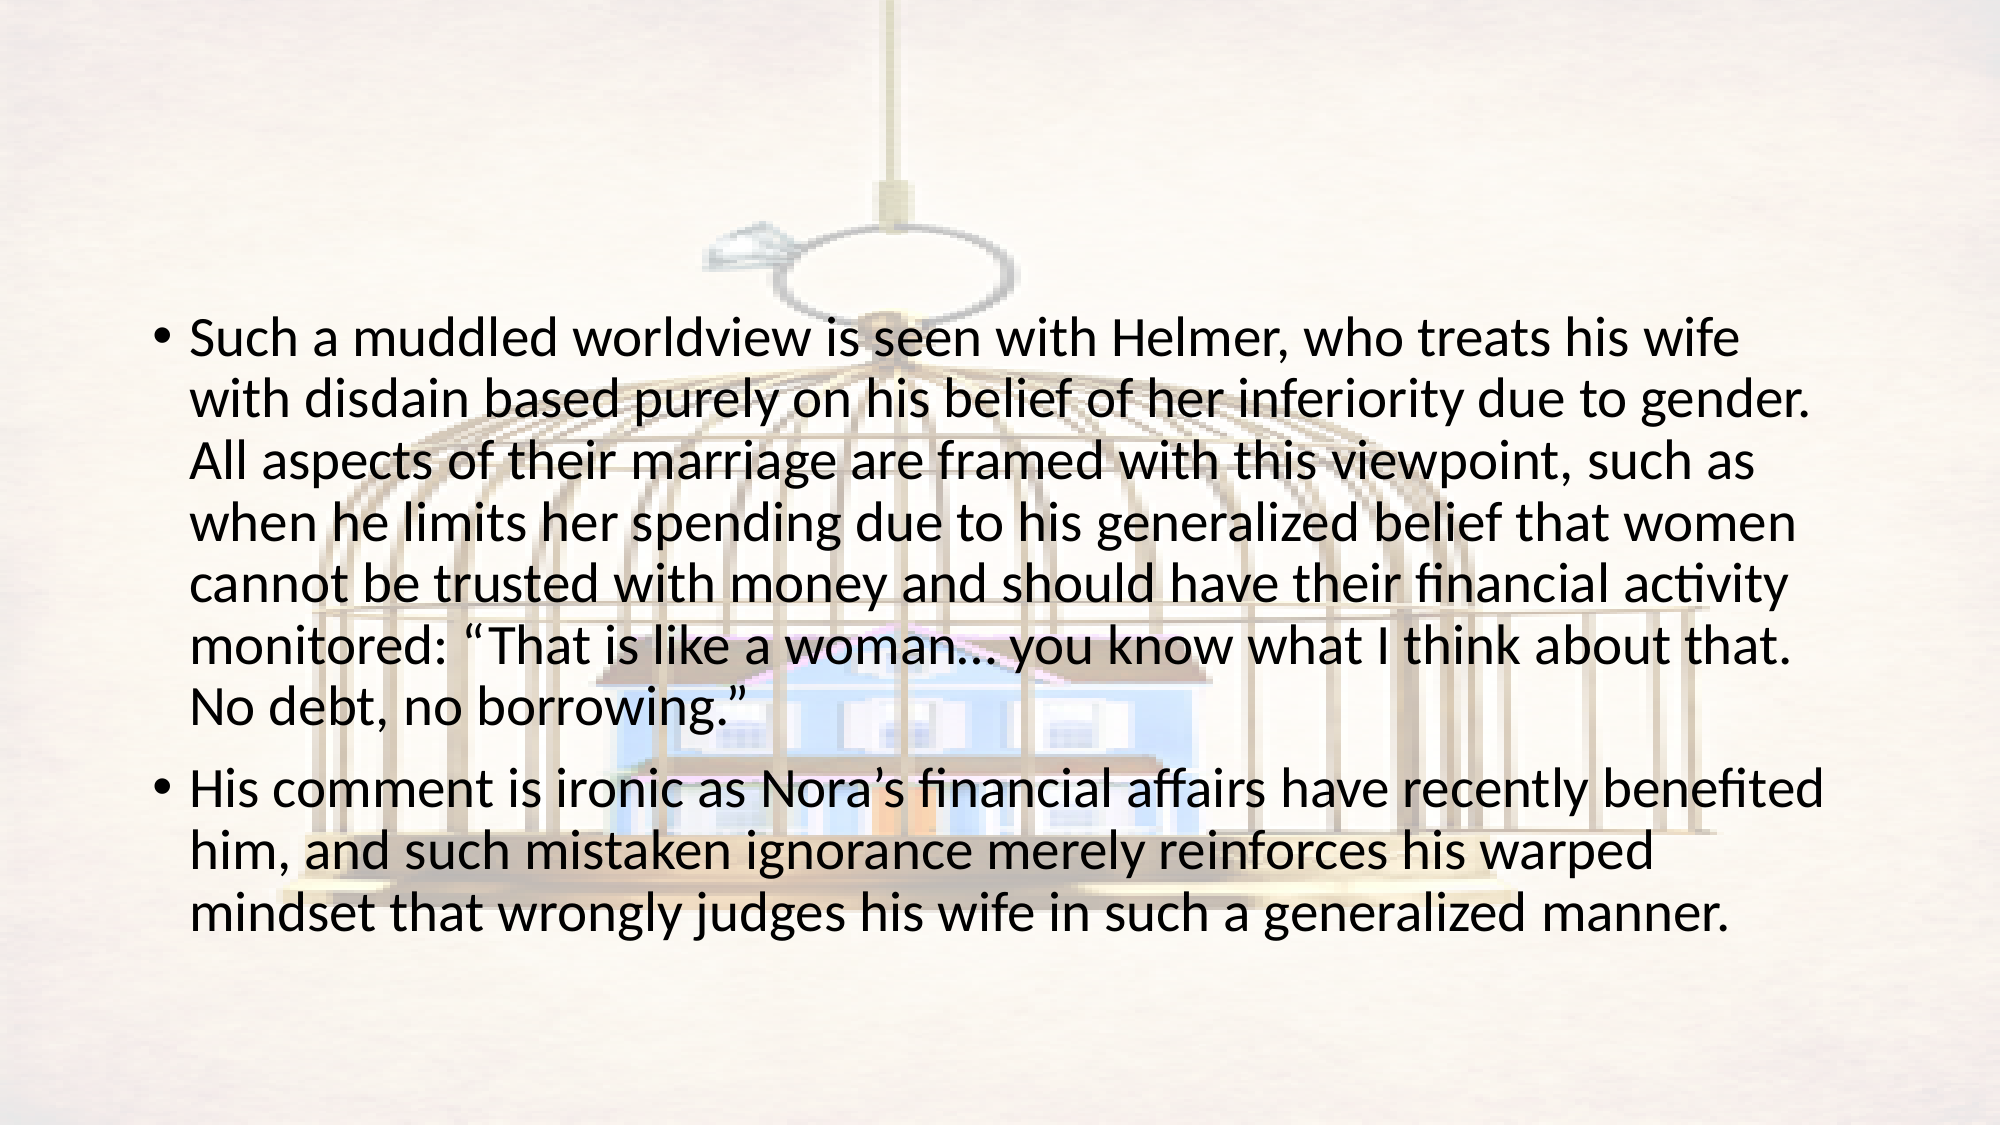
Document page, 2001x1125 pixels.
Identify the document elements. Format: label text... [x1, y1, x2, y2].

list Such a muddled worldview is seen with Helmer, who treats his wife with disdain based purely on his belief of her inferiority due to gender. All aspects of their marriage are framed with this viewpoint, such as when he limits her spending due to his generalized belief that women cannot be trusted with money and should have their financial activity monitored: “That is like a woman… you know what I think about that. No debt, no borrowing.” His comment is ironic as Nora’s financial affairs have recently benefited him, and such mistaken ignorance merely reinforces his warped mindset that wrongly judges his wife in such a generalized manner. [137, 299, 1863, 1014]
